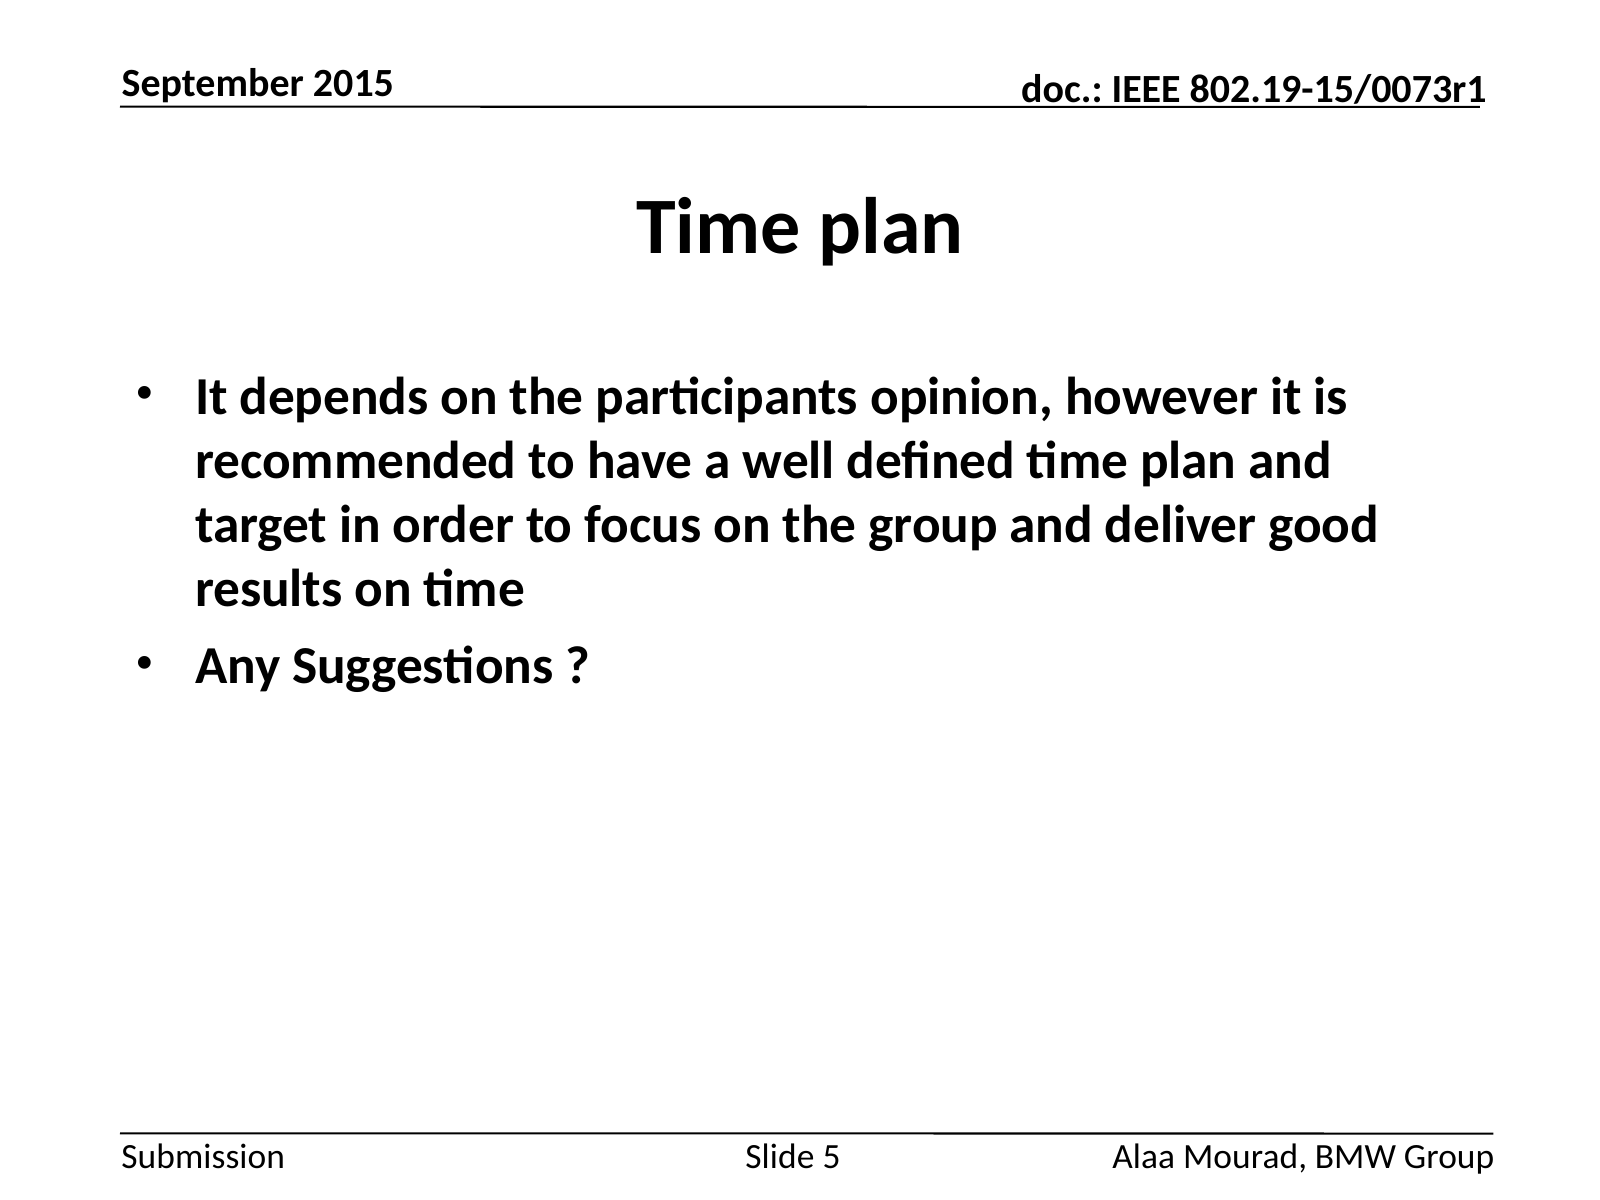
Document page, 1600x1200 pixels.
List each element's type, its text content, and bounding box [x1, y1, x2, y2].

title Time plan [119, 119, 1481, 275]
footer Alaa Mourad, BMW Group [1074, 1132, 1495, 1165]
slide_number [121, 56, 538, 105]
list It depends on the participants opinion, however it is recommended to have a well defined time plan and target in order to focus on the group and deliver good results on time Any Suggestions ? [119, 275, 1481, 1013]
slide_number Slide 5 [733, 1132, 854, 1197]
